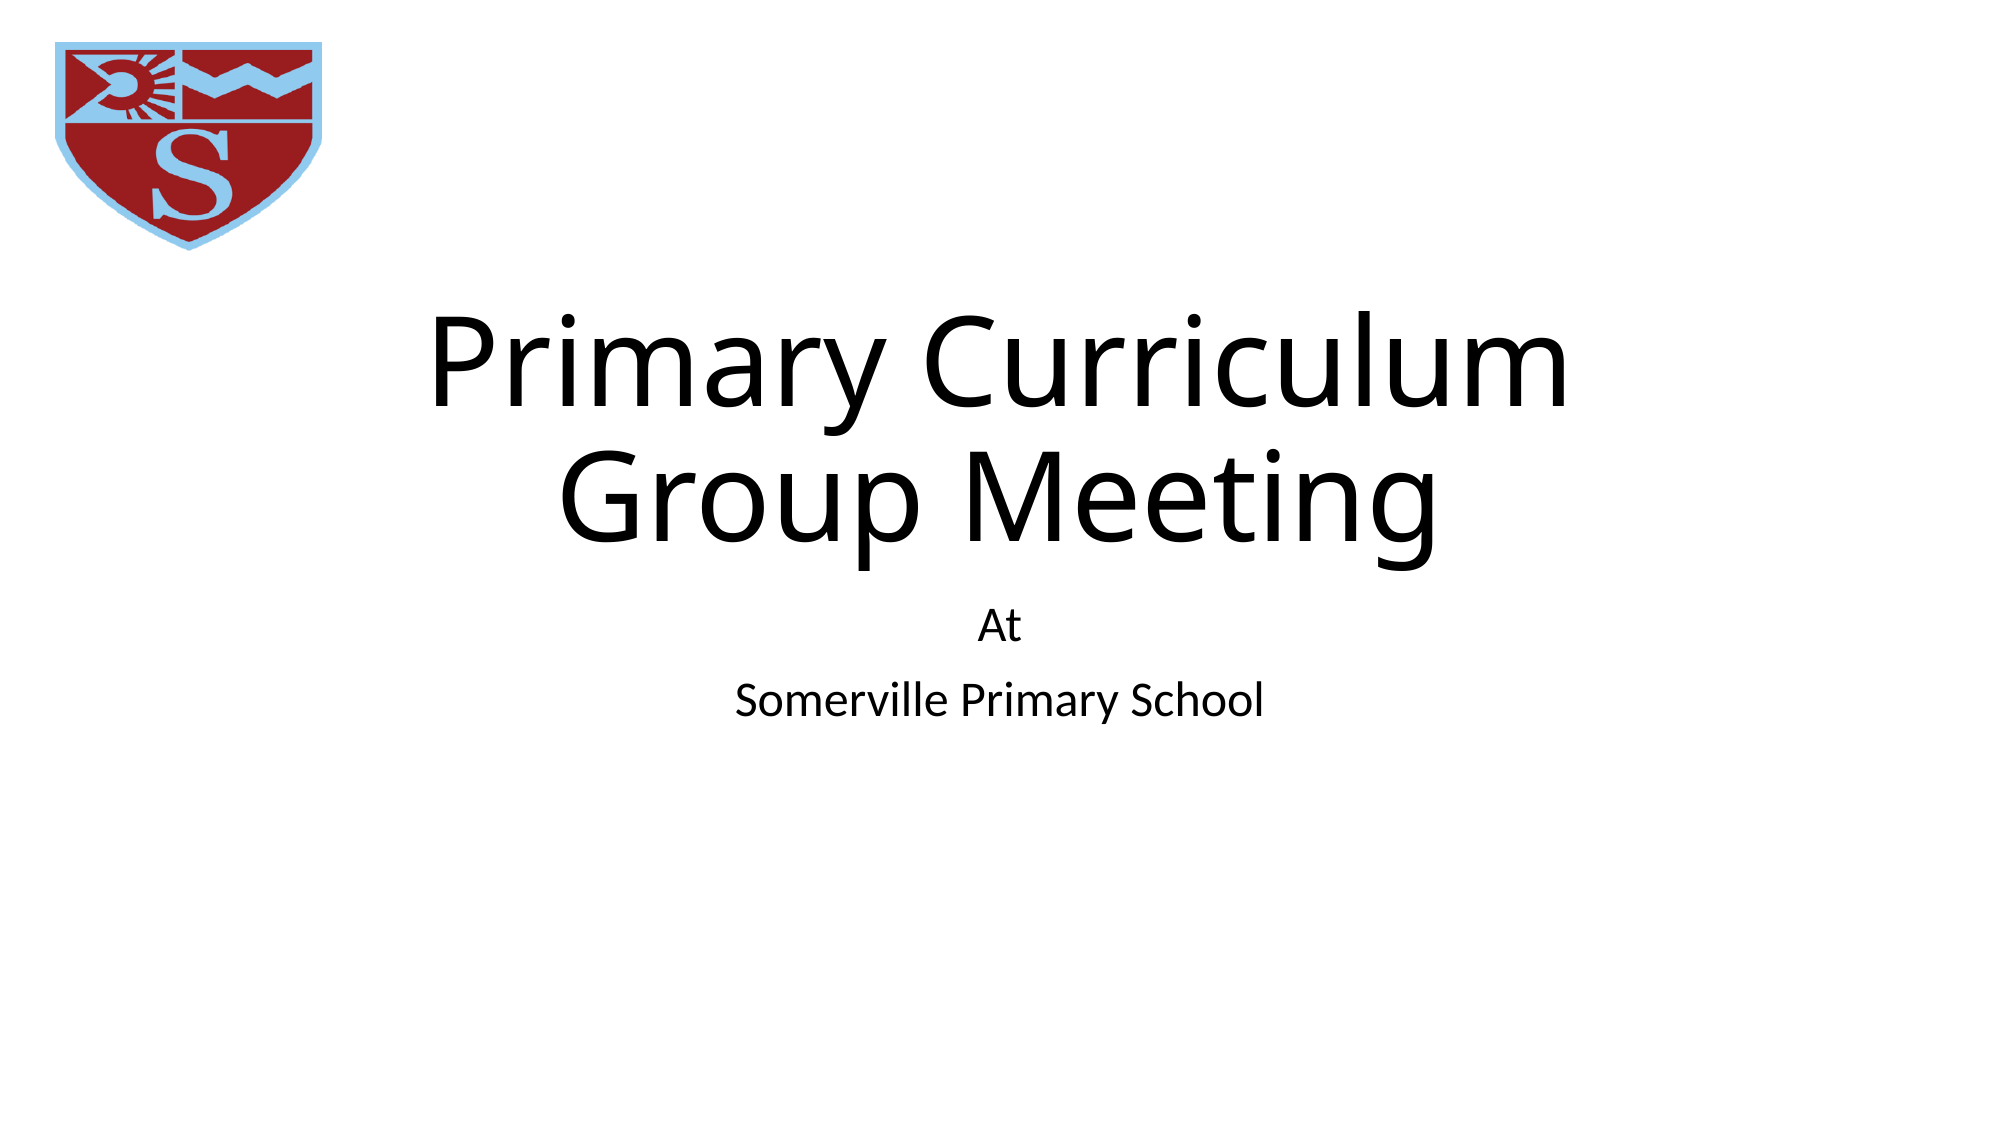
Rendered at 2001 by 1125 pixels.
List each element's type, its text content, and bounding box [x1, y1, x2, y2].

picture [54, 42, 322, 257]
title Primary Curriculum Group Meeting [249, 184, 1750, 576]
subtitle At Somerville Primary School [249, 590, 1750, 863]
